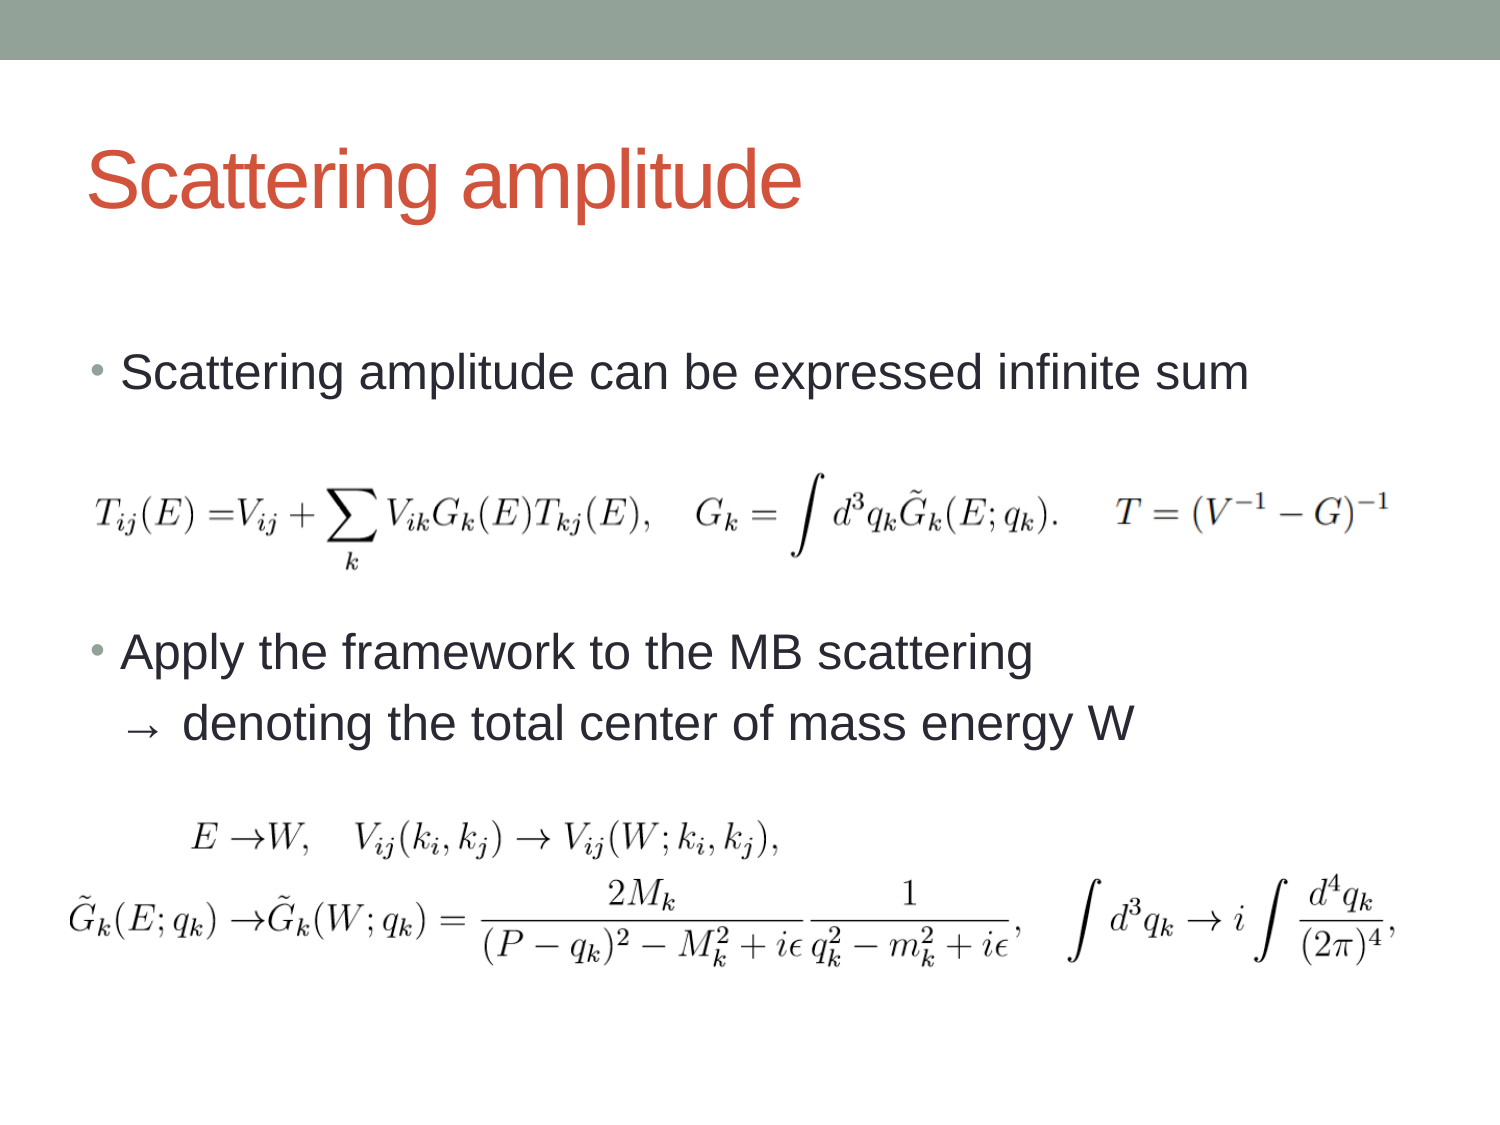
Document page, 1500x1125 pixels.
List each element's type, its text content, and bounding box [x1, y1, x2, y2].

picture [70, 456, 1065, 587]
title Scattering amplitude [70, 93, 1421, 257]
picture [70, 796, 1412, 983]
list Scattering amplitude can be expressed infinite sum Apply the framework to the MB scattering → denoting the total center of mass energy W [75, 262, 1425, 1063]
picture [1101, 468, 1393, 552]
